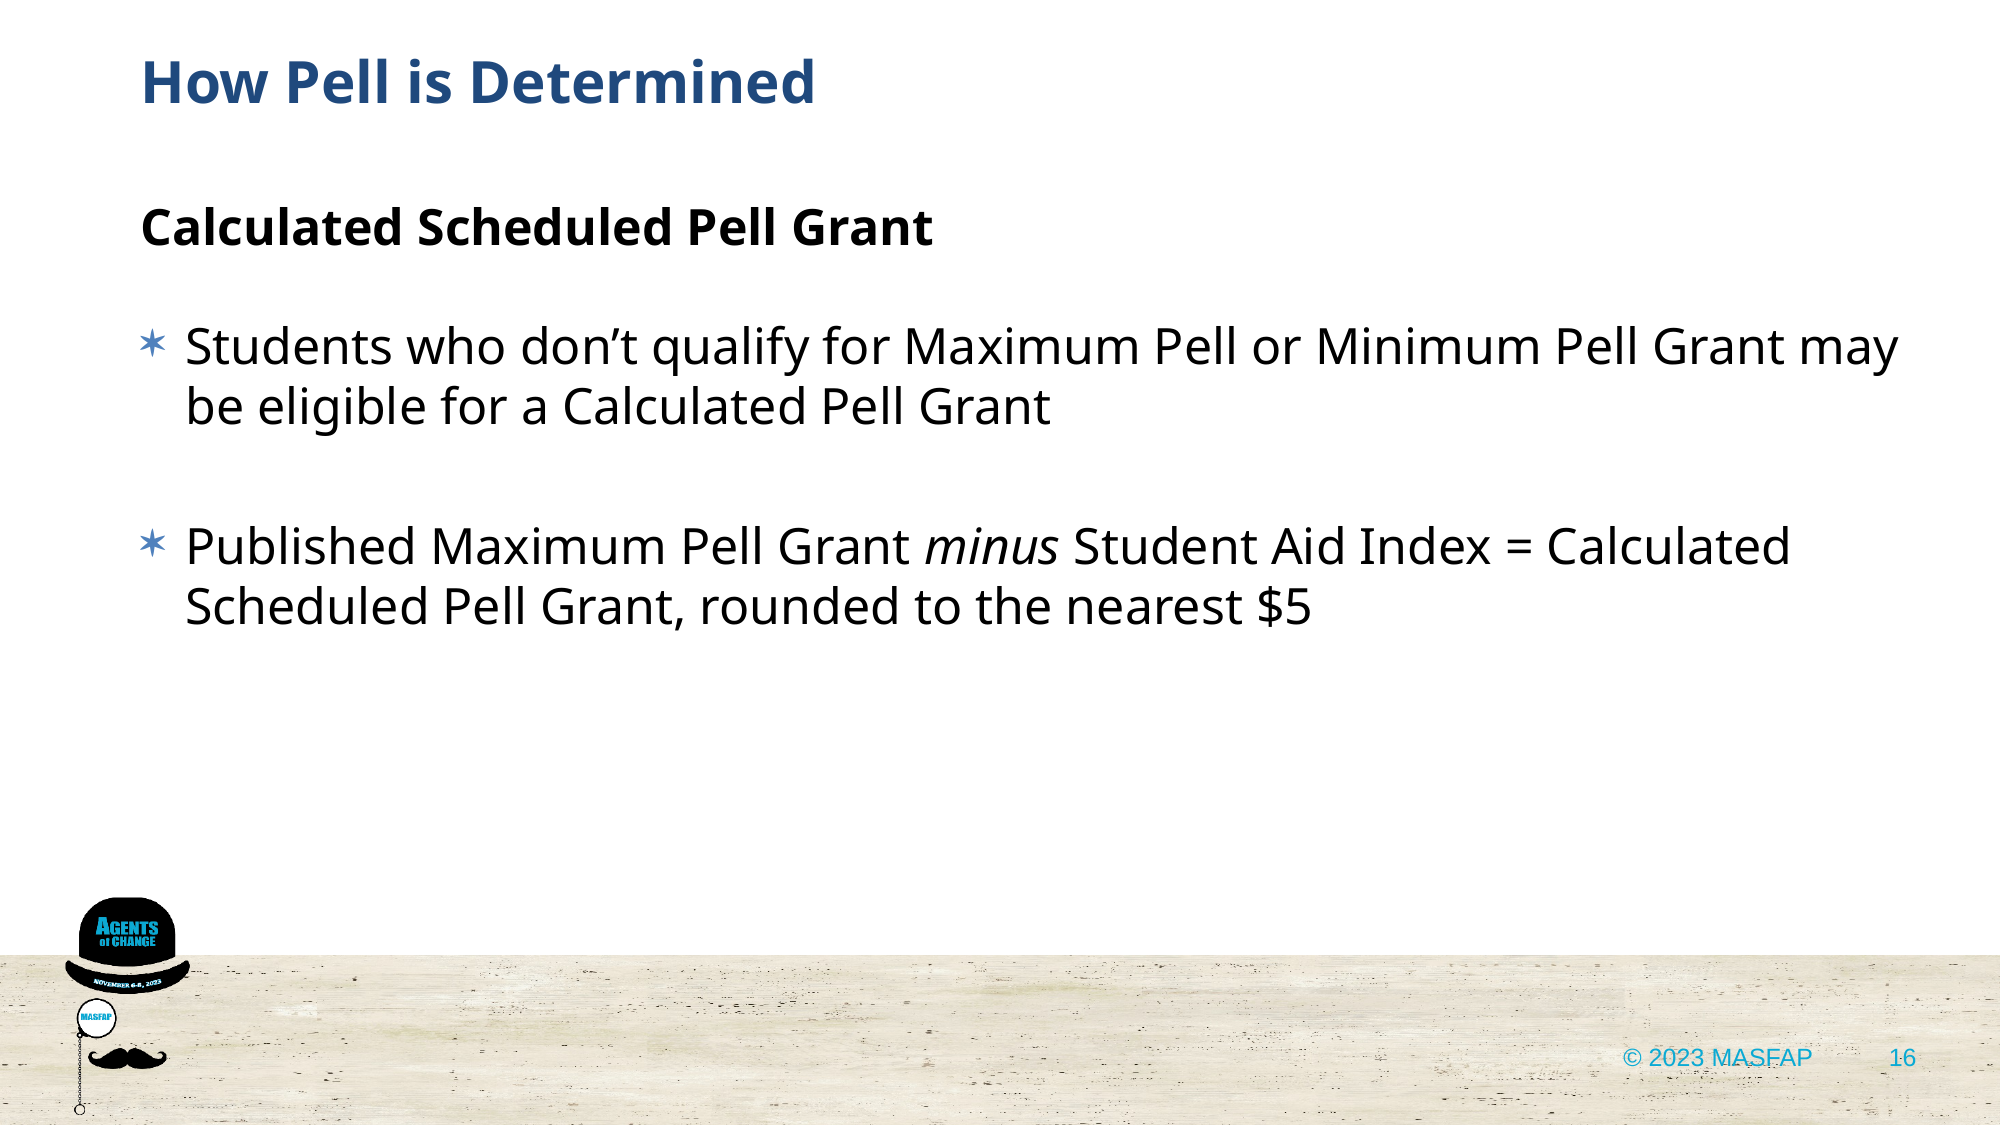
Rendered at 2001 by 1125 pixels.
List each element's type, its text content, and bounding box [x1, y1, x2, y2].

picture [0, 891, 2000, 1125]
slide_number 16 [1862, 1026, 1932, 1087]
list Students who don’t qualify for Maximum Pell or Minimum Pell Grant may be eligible for a Calculated Pell Grant Published Maximum Pell Grant minus Student Aid Index = Calculated Scheduled Pell Grant, rounded to the nearest $5 [125, 307, 1923, 854]
list Calculated Scheduled Pell Grant [125, 187, 1923, 272]
footer © 2023 MASFAP [1608, 1026, 1839, 1087]
list How Pell is Determined [125, 37, 1923, 145]
